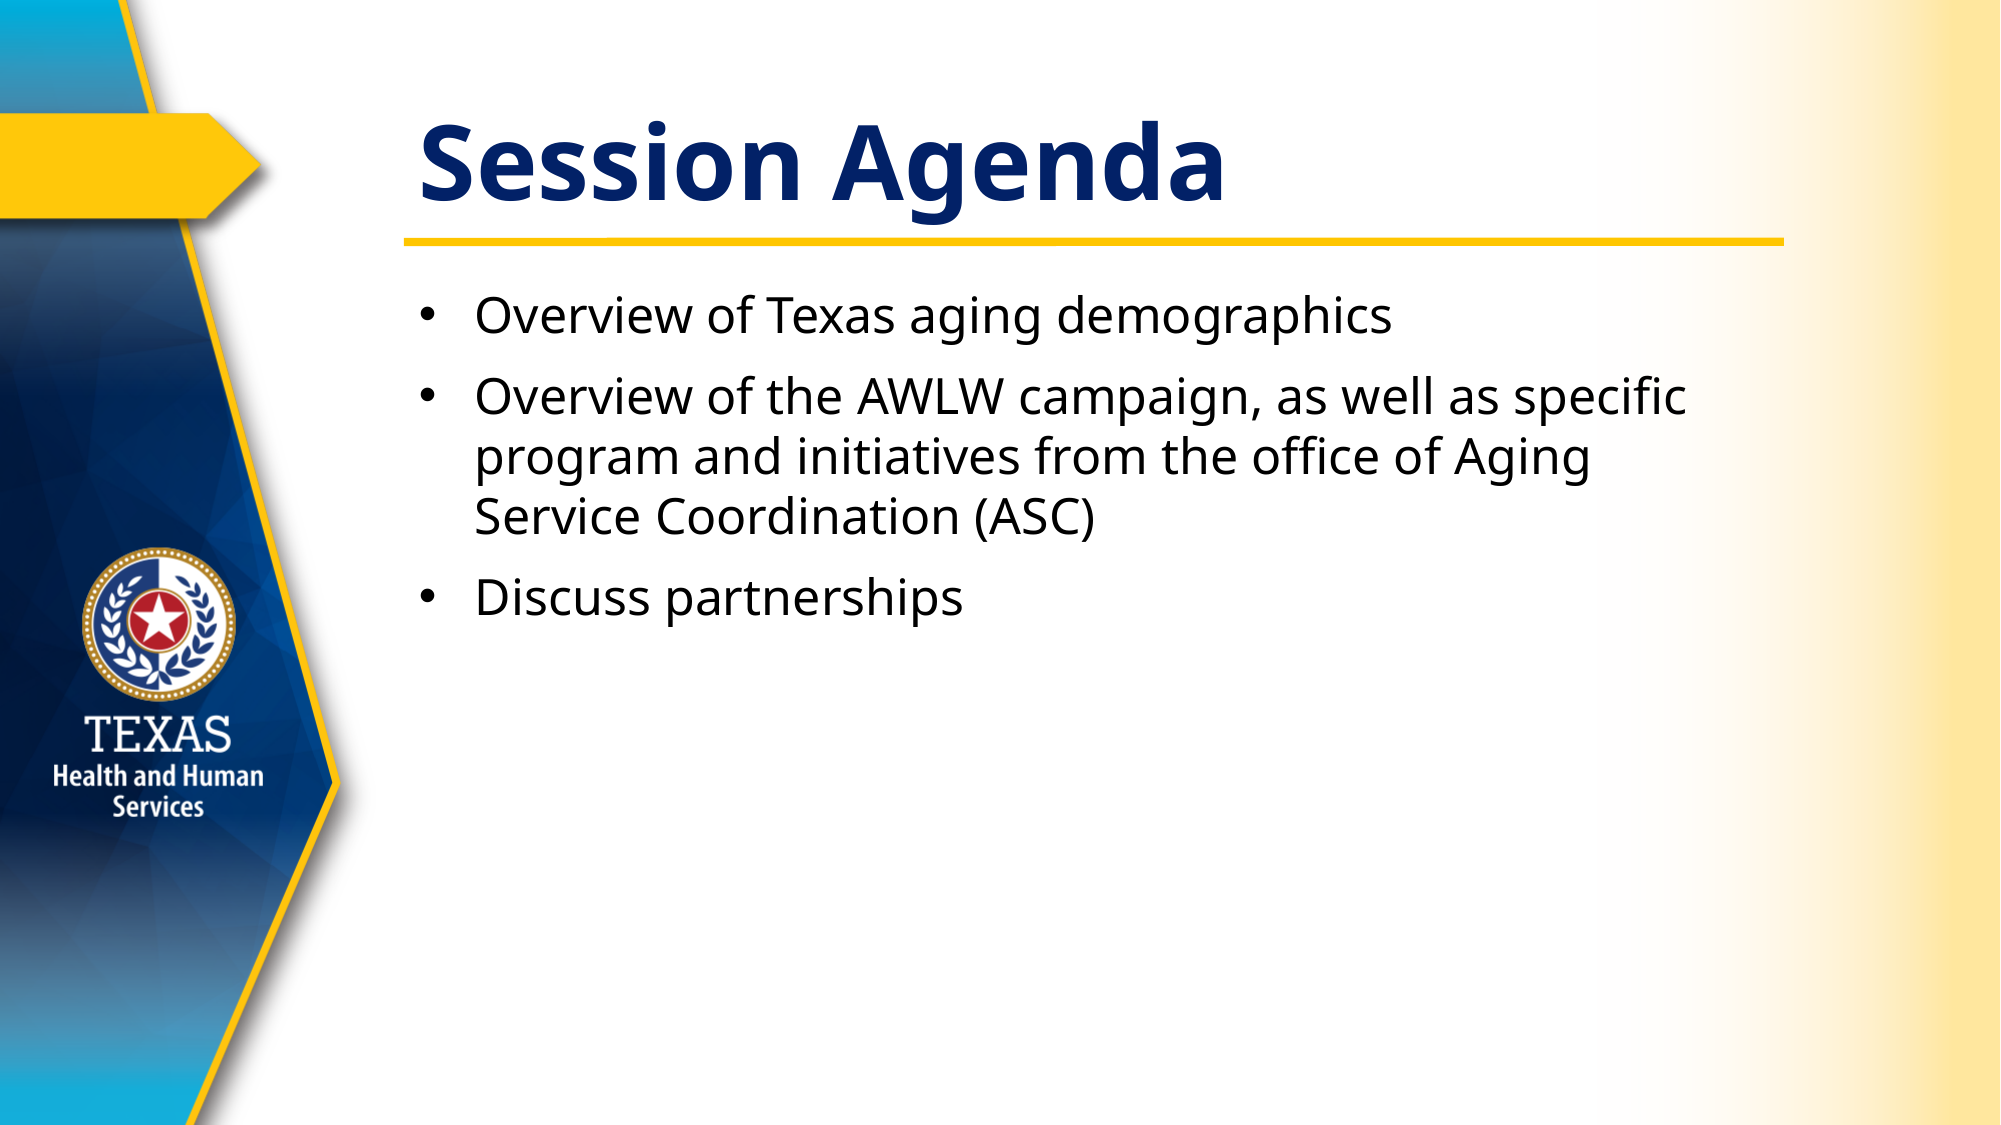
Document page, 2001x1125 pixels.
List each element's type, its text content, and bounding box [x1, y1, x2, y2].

list Overview of Texas aging demographics Overview of the AWLW campaign, as well as specific program and initiatives from the office of Aging Service Coordination (ASC) Discuss partnerships [403, 275, 1781, 1014]
picture [0, 0, 2001, 1125]
title Session Agenda [403, 109, 1780, 231]
